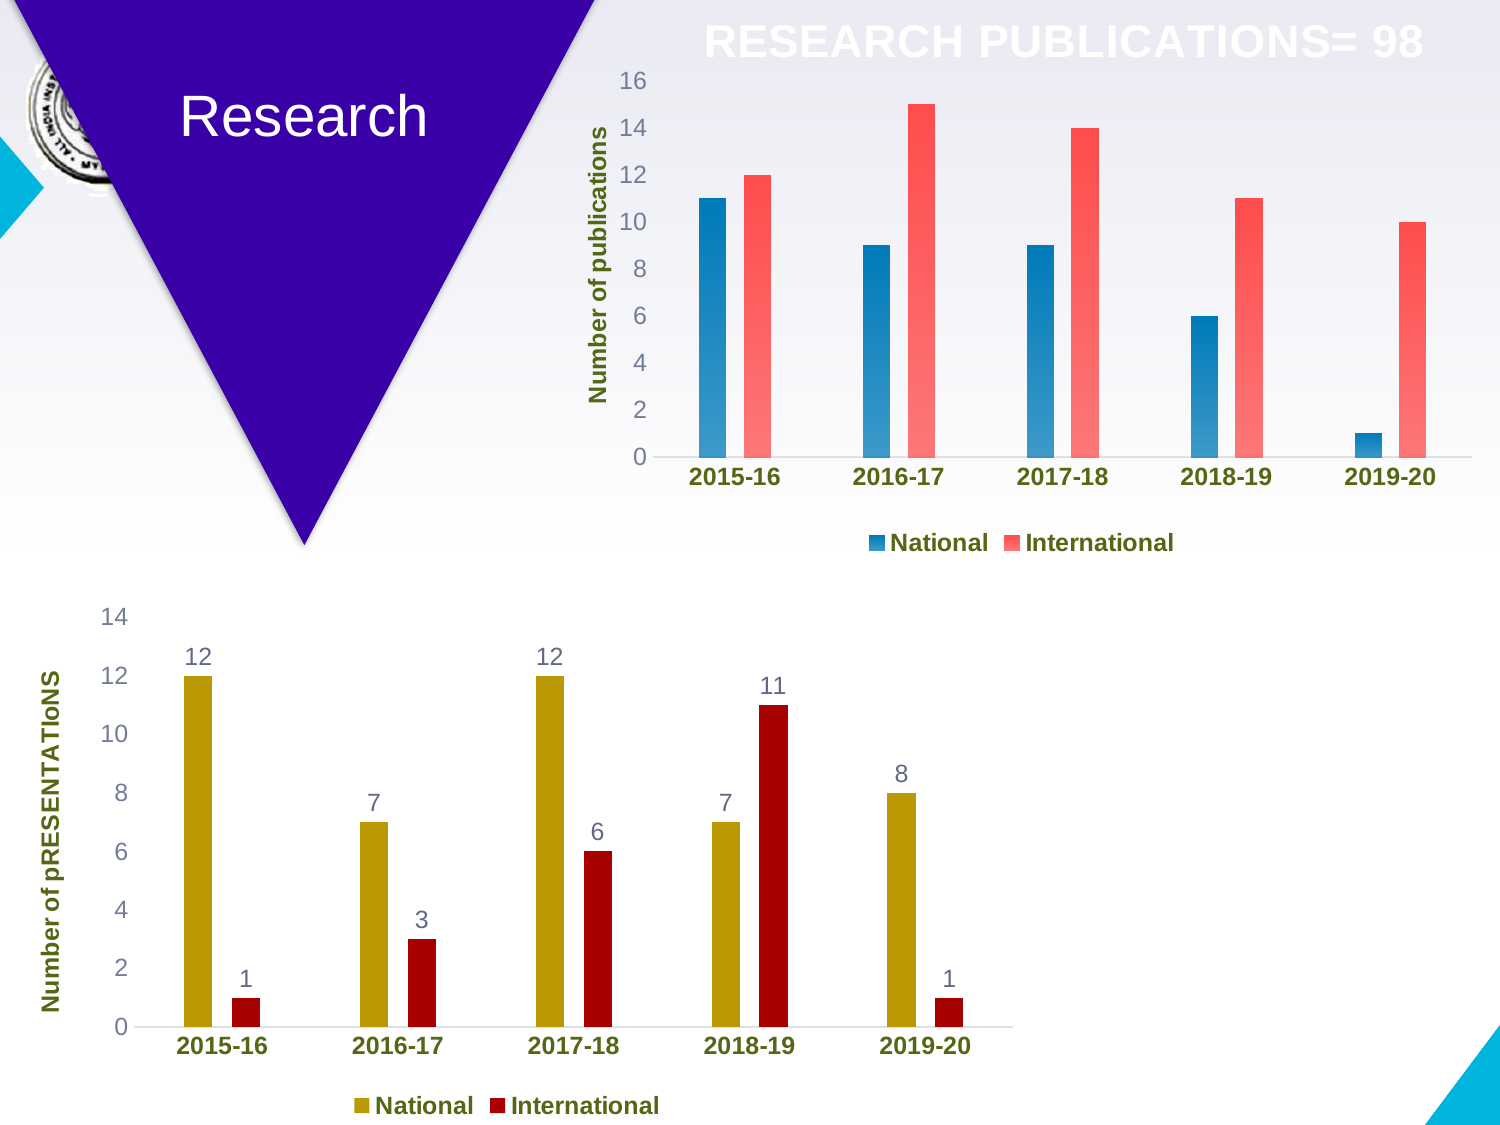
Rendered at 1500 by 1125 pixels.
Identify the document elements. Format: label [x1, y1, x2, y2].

text_box [0, 0, 543, 532]
chart [0, 0, 1495, 1125]
